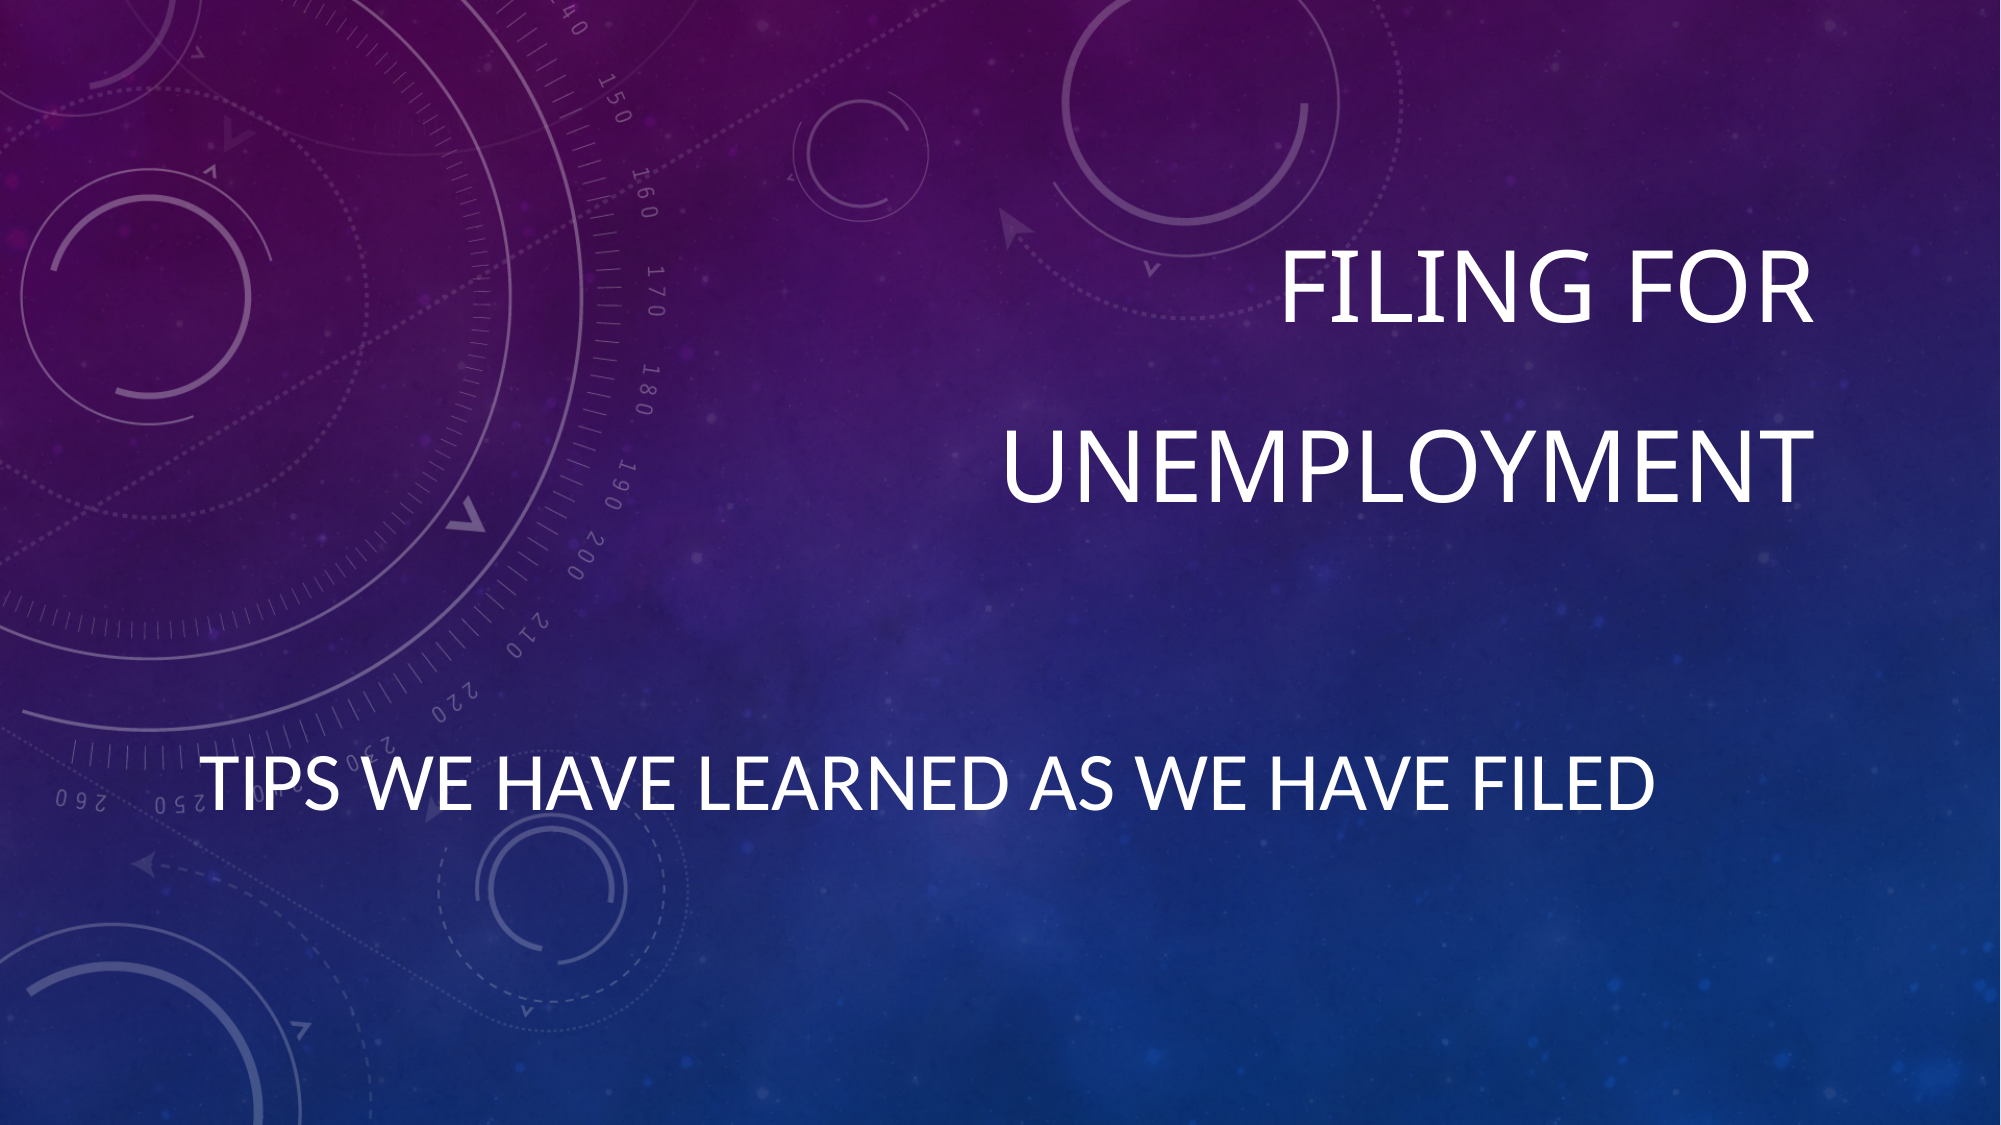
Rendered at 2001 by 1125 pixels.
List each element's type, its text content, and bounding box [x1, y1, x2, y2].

title Filing for Unemployment [525, 37, 1831, 531]
picture [0, 0, 2001, 1125]
subtitle Tips we have learned as we have filed [26, 719, 1831, 950]
